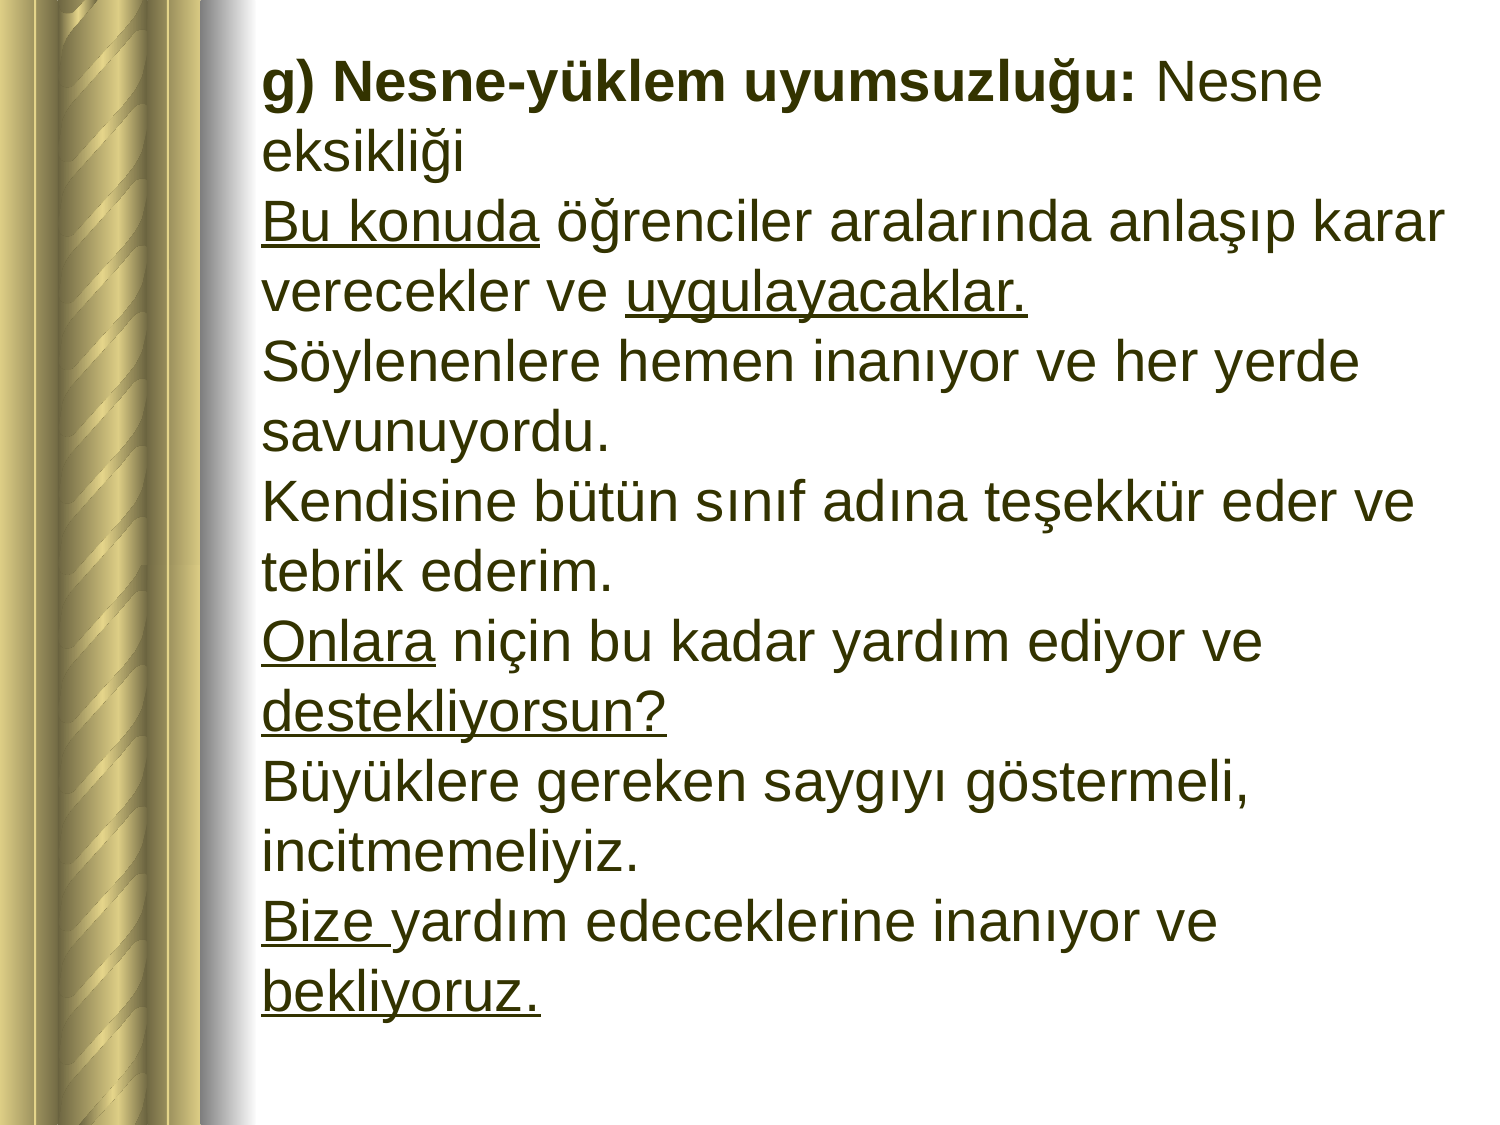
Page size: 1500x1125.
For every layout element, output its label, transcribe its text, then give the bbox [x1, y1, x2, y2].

title g) Nesne-yüklem uyumsuzluğu: Nesne eksikliği Bu konuda öğrenciler aralarında anlaşıp karar verecekler ve uygulayacaklar. Söylenenlere hemen inanıyor ve her yerde savunuyordu. Kendisine bütün sınıf adına teşekkür eder ve tebrik ederim. Onlara niçin bu kadar yardım ediyor ve destekliyorsun? Büyüklere gereken saygıyı göstermeli, incitmemeliyiz. Bize yardım edeceklerine inanıyor ve bekliyoruz. [246, 439, 1493, 627]
